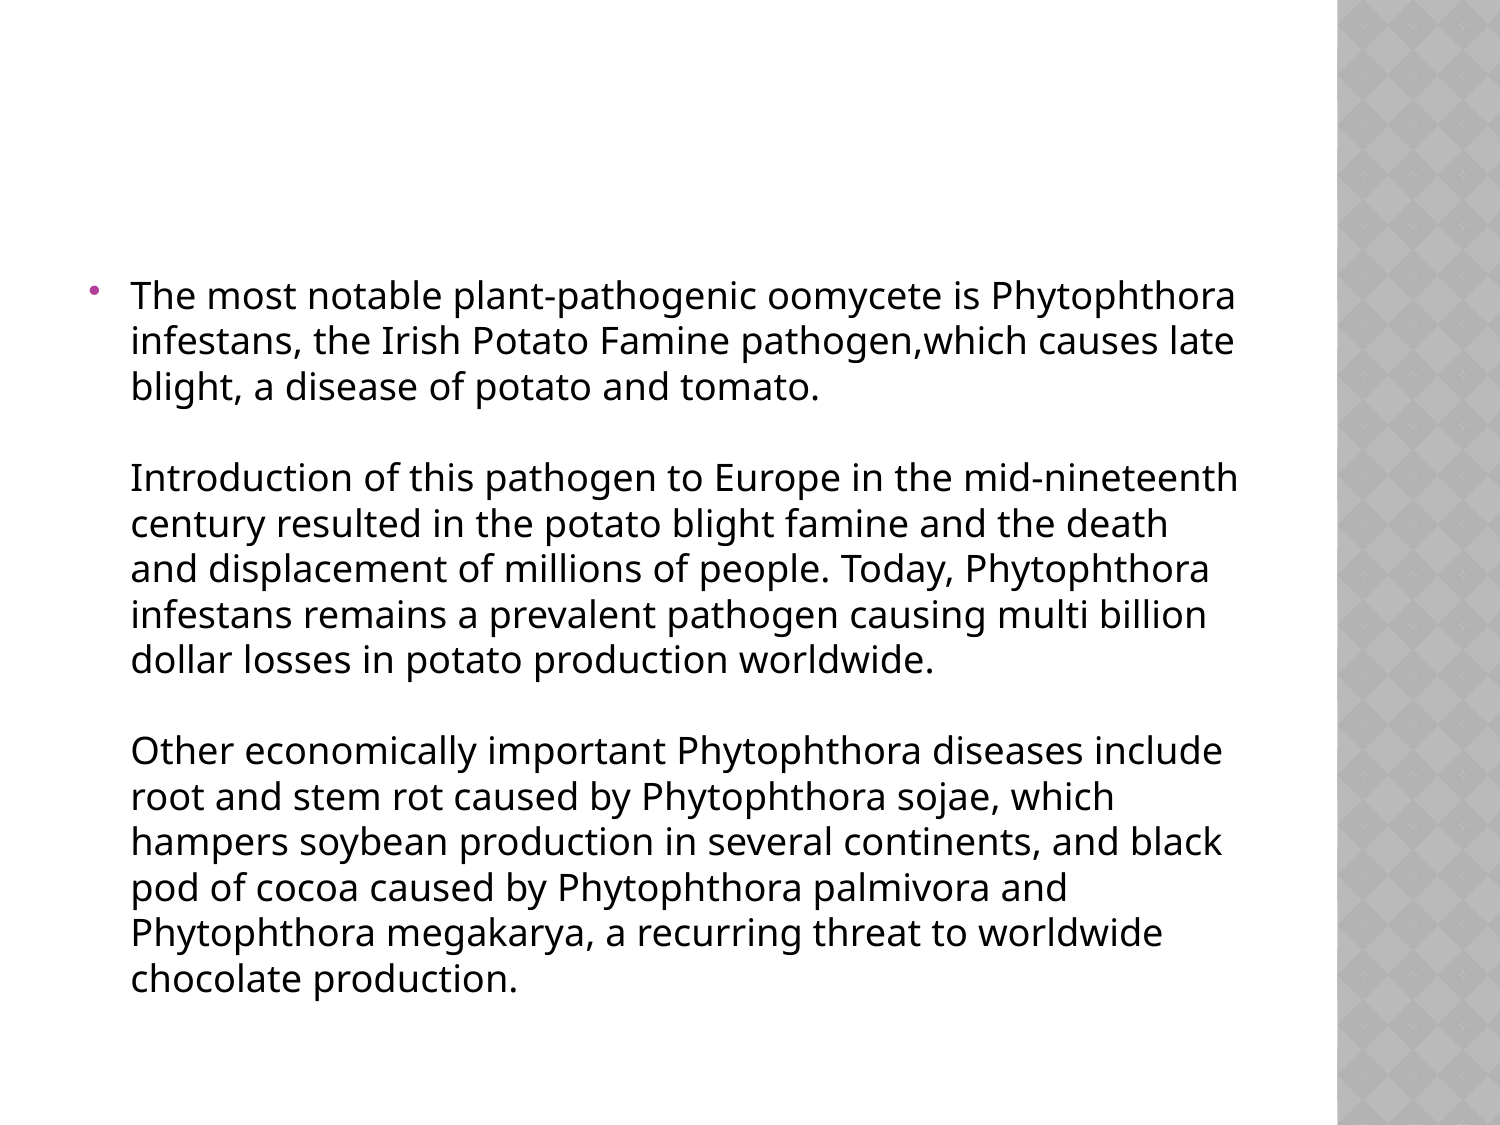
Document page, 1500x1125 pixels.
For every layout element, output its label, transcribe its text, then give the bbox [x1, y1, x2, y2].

list The most notable plant-pathogenic oomycete is Phytophthora infestans, the Irish Potato Famine pathogen,which causes late blight, a disease of potato and tomato. Introduction of this pathogen to Europe in the mid-nineteenth century resulted in the potato blight famine and the death and displacement of millions of people. Today, Phytophthora infestans remains a prevalent pathogen causing multi billion dollar losses in potato production worldwide. Other economically important Phytophthora diseases include root and stem rot caused by Phytophthora sojae, which hampers soybean production in several continents, and black pod of cocoa caused by Phytophthora palmivora and Phytophthora megakarya, a recurring threat to worldwide chocolate production. [75, 264, 1263, 1059]
